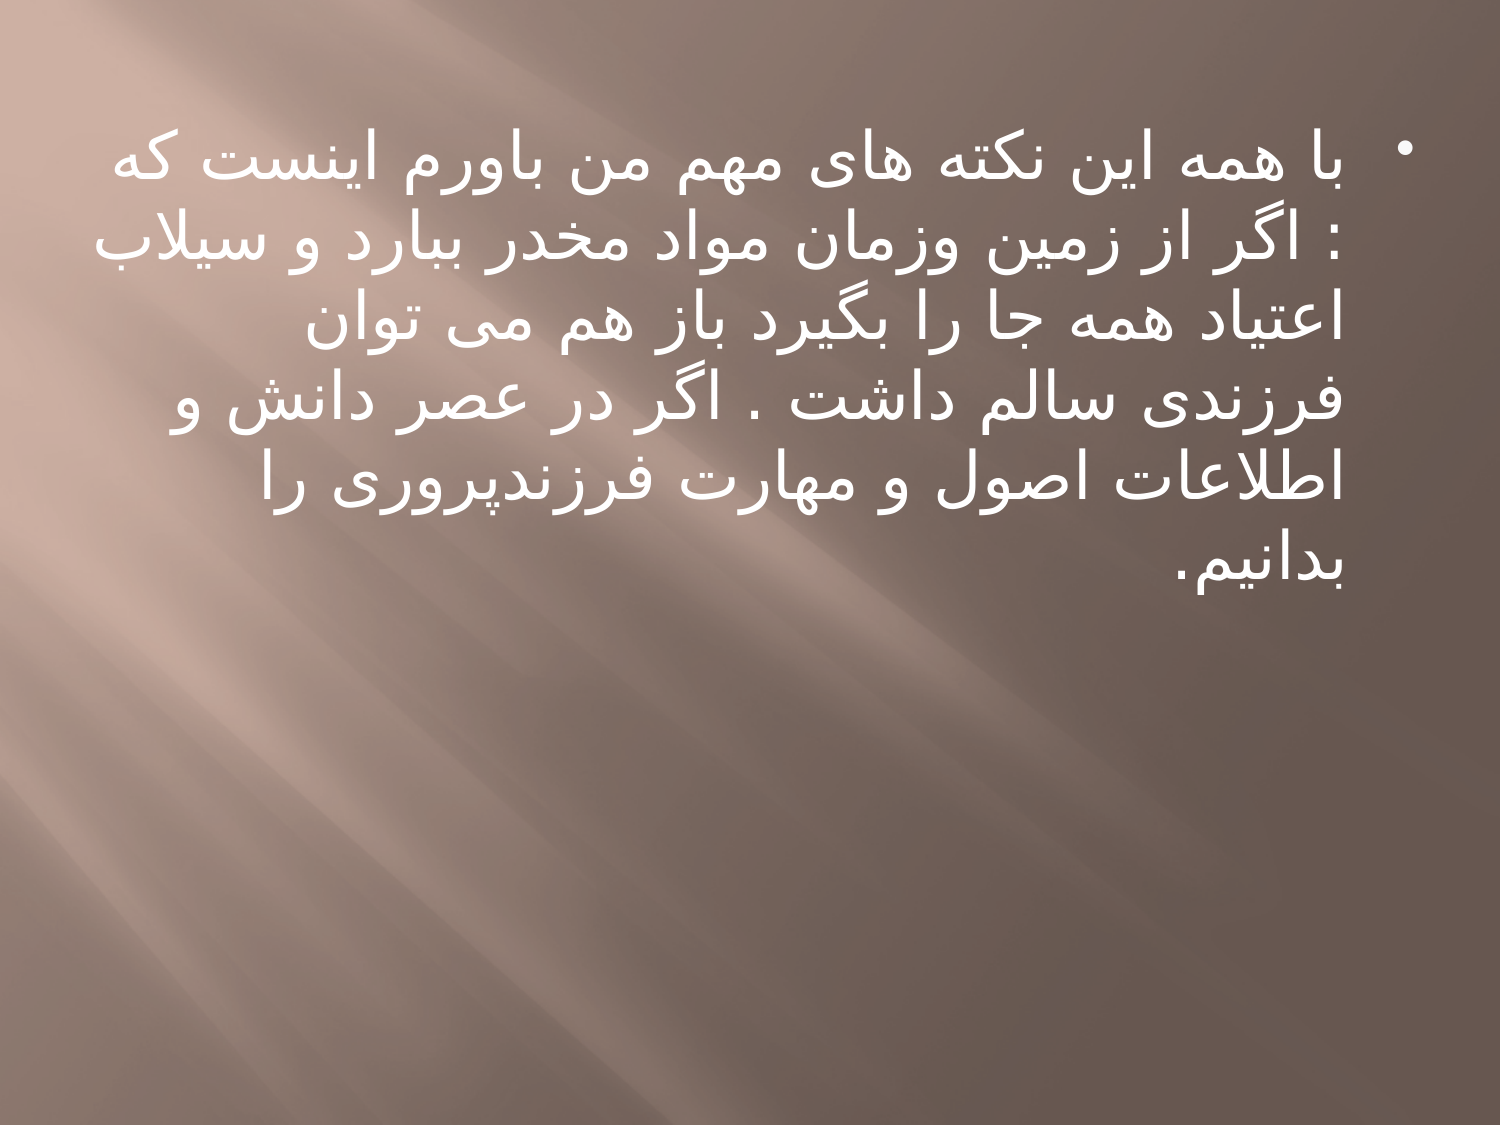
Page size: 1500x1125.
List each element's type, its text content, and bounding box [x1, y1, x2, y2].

list با همه این نکته های مهم من باورم اینست که : اگر از زمین وزمان مواد مخدر ببارد و سیلاب اعتیاد همه جا را بگیرد باز هم می توان فرزندی سالم داشت . اگر در عصر دانش و اطلاعات اصول و مهارت فرزندپروری را بدانیم. [75, 105, 1454, 1005]
